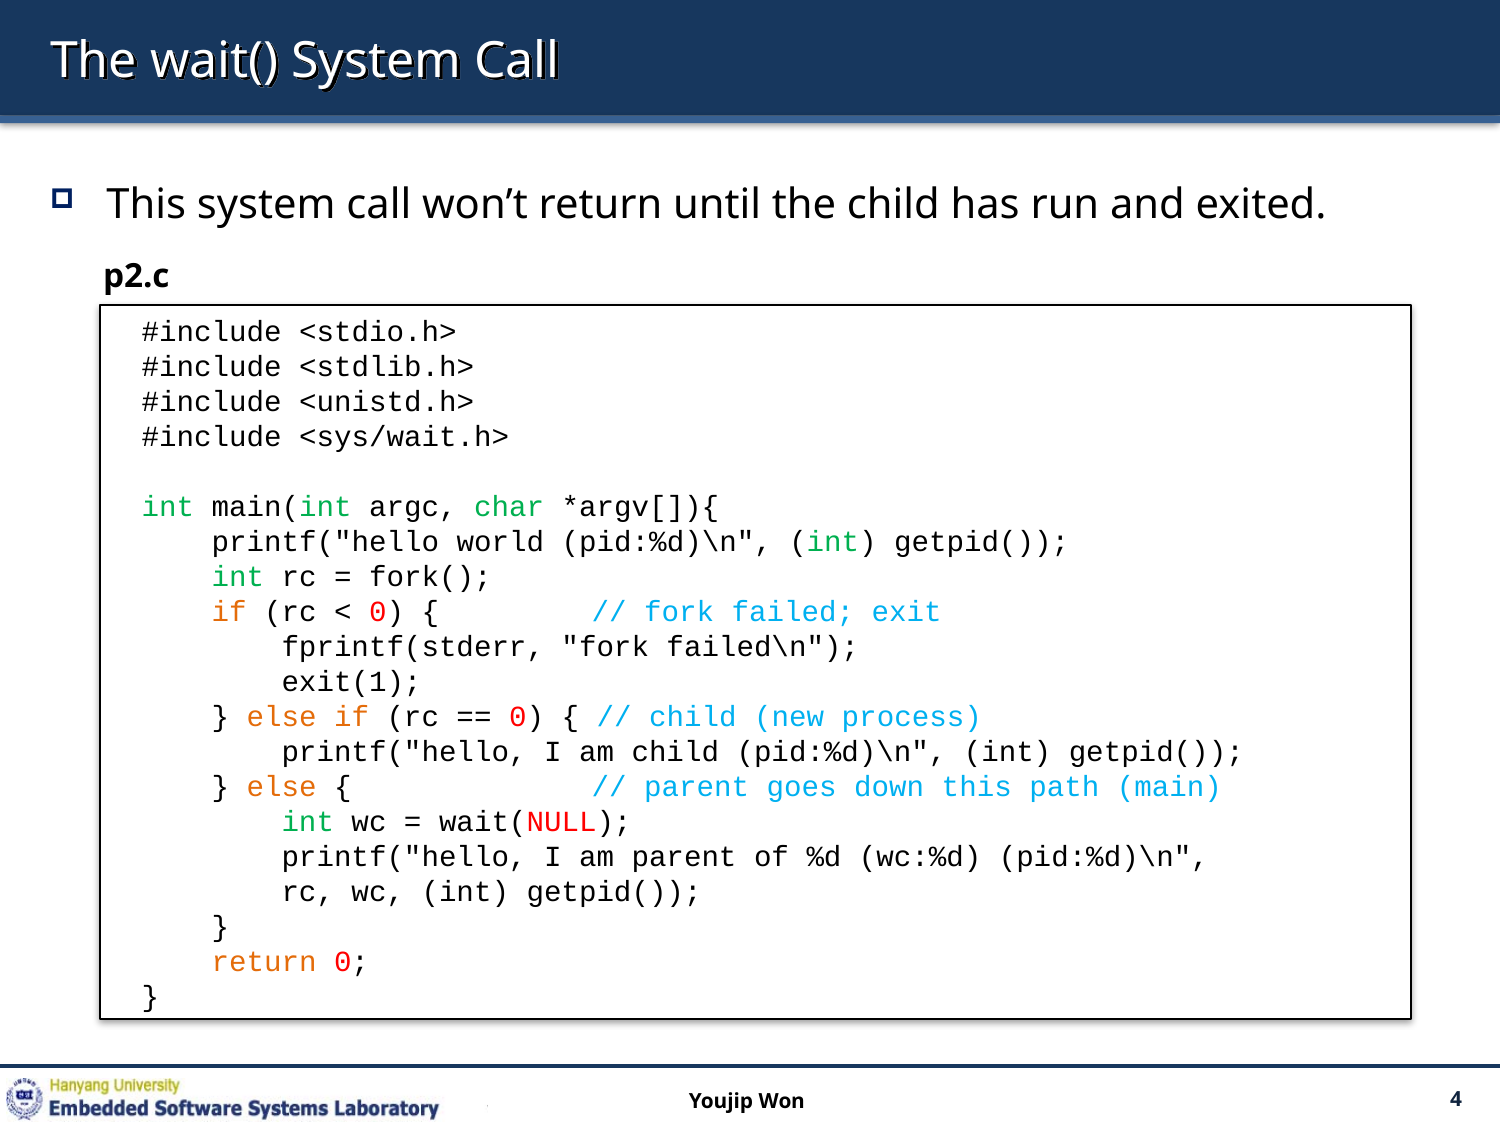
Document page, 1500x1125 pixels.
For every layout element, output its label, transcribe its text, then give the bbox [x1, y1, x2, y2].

text_box p2.c [88, 247, 207, 302]
title The wait() System Call [34, 8, 1477, 106]
footer Youjip Won [497, 1079, 997, 1117]
text_box #include <stdio.h> #include <stdlib.h> #include <unistd.h> #include <sys/wait.h> int main(int argc, char *argv[]){ printf("hello world (pid:%d)\n", (int) getpid()); int rc = fork(); if (rc < 0) { // fork failed; exit fprintf(stderr, "fork failed\n"); exit(1); } else if (rc == 0) { // child (new process) printf("hello, I am child (pid:%d)\n", (int) getpid()); } else { // parent goes down this path (main) int wc = wait(NULL); printf("hello, I am parent of %d (wc:%d) (pid:%d)\n", rc, wc, (int) getpid()); } return 0; } [97, 302, 1414, 1022]
list This system call won’t return until the child has run and exited. [34, 144, 1477, 1048]
slide_number 4 [1306, 1081, 1483, 1118]
picture [6, 1078, 488, 1122]
